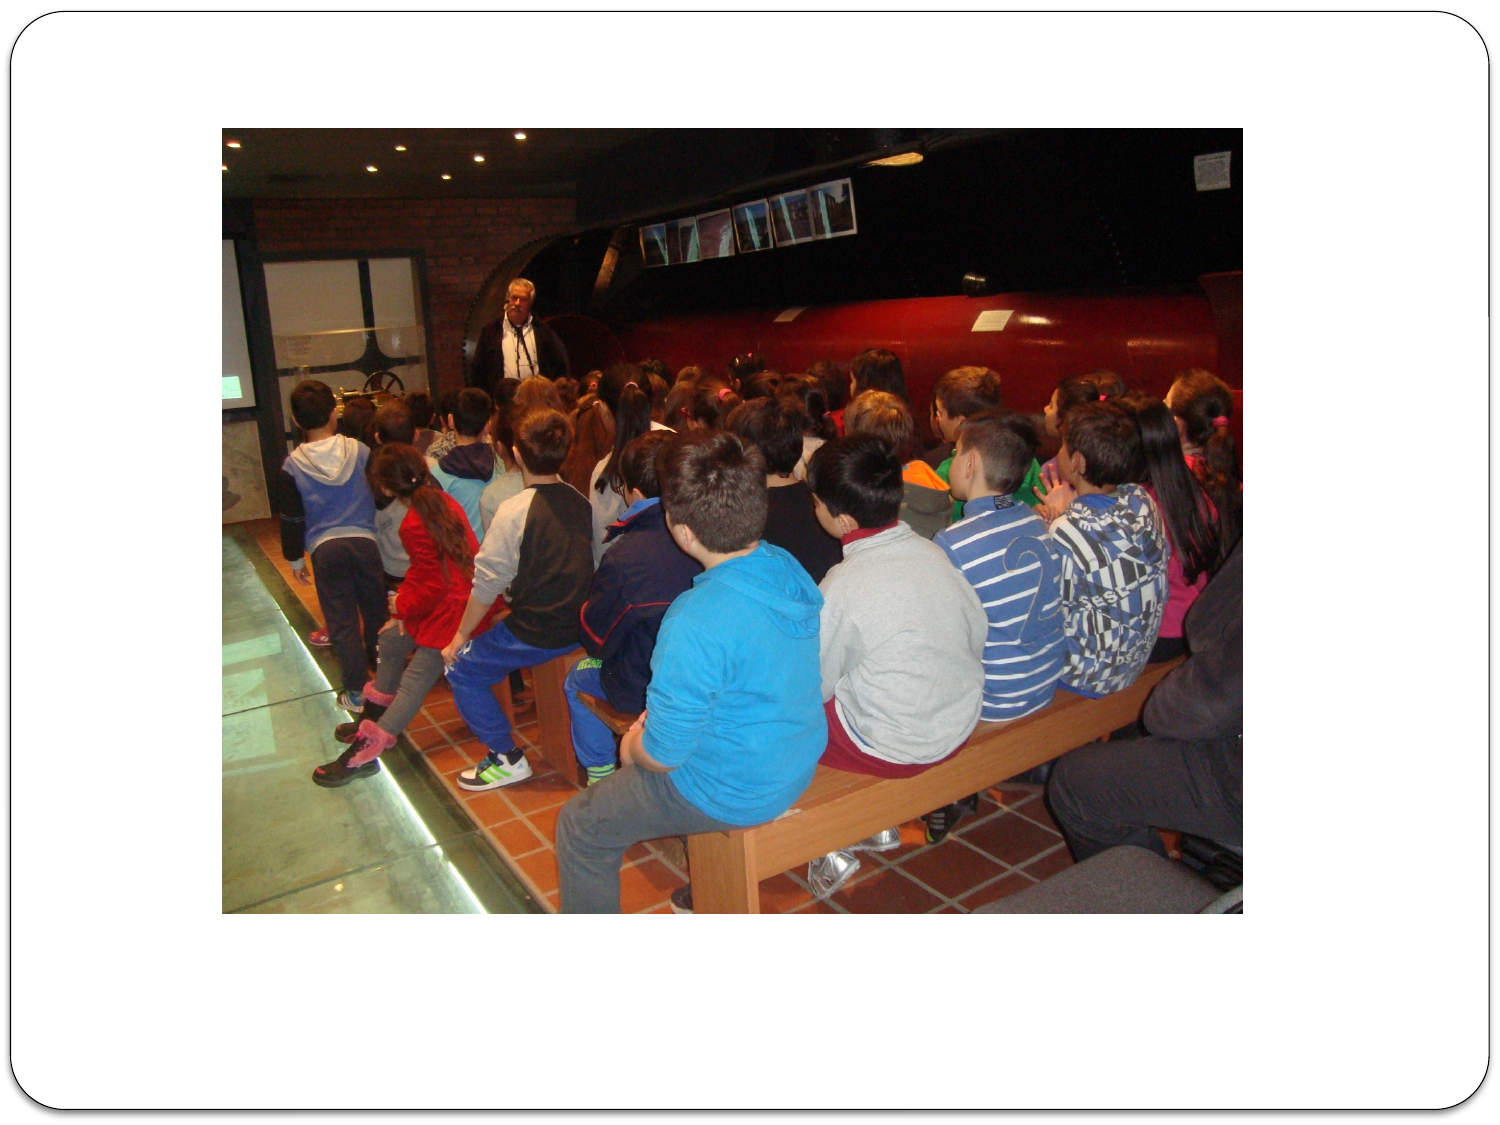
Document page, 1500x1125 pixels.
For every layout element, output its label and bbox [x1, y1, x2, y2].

picture [222, 128, 1243, 915]
